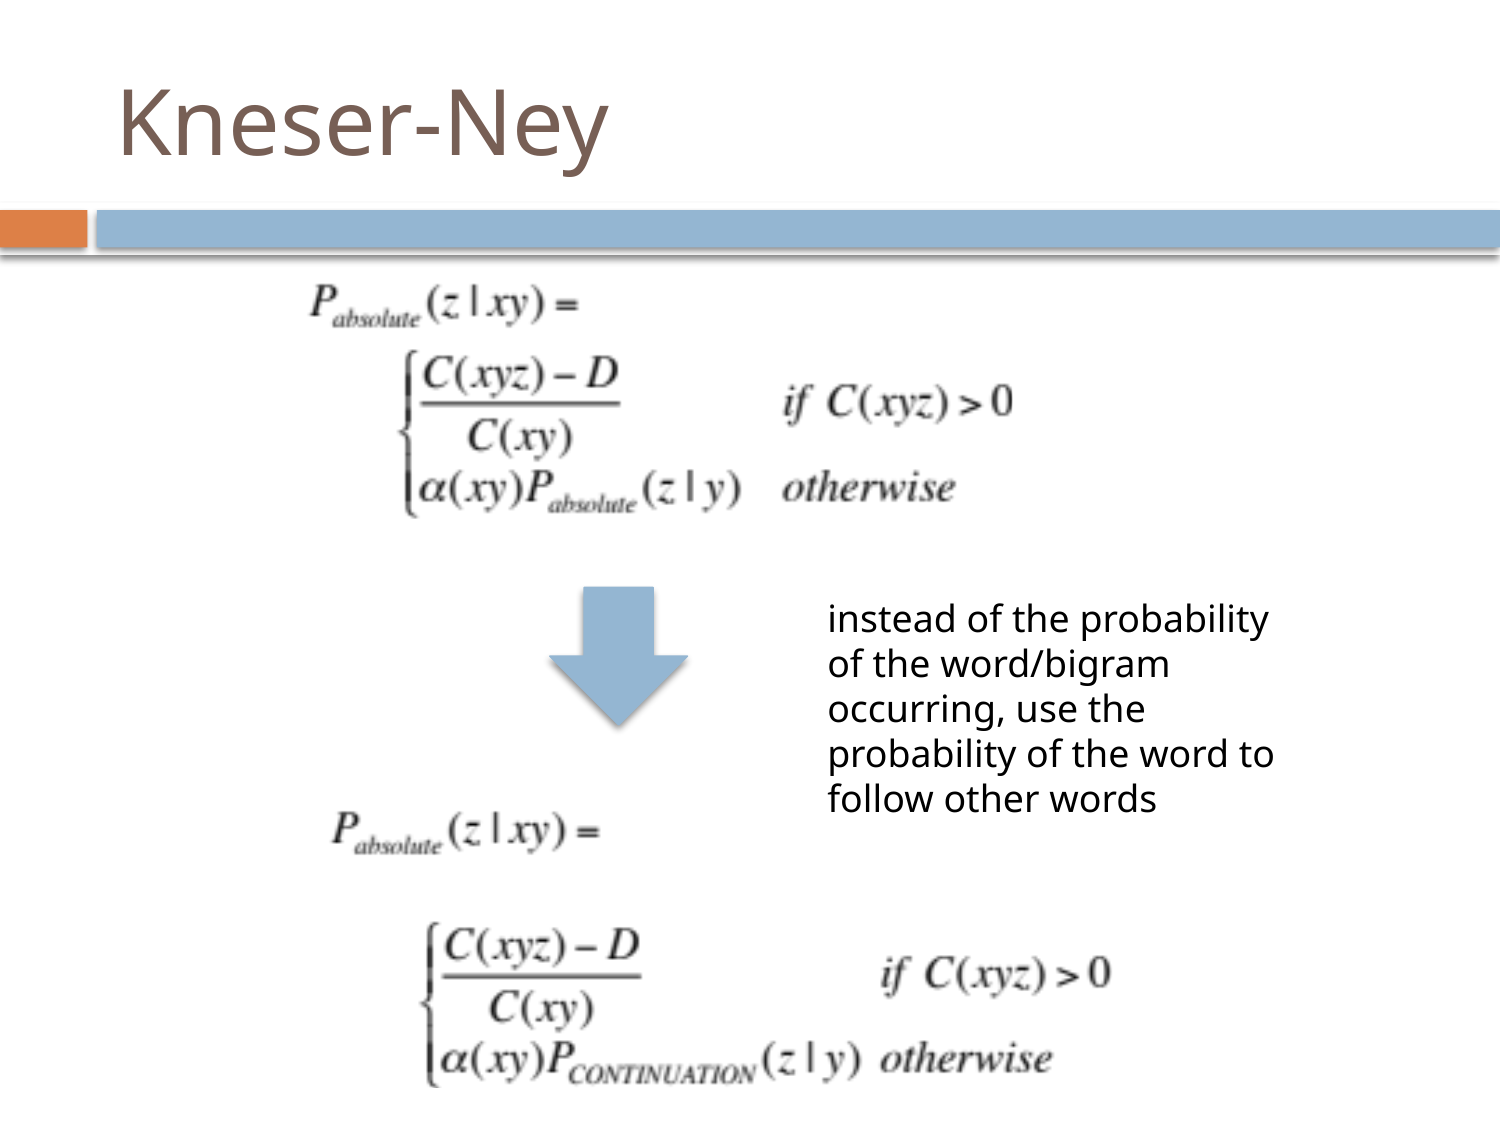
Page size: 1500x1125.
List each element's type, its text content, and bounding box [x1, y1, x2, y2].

title Kneser-Ney [100, 37, 1438, 200]
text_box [325, 806, 1113, 1088]
text_box [549, 586, 689, 726]
text_box instead of the probability of the word/bigram occurring, use the probability of the word to follow other words [812, 587, 1300, 828]
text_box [302, 274, 1013, 520]
